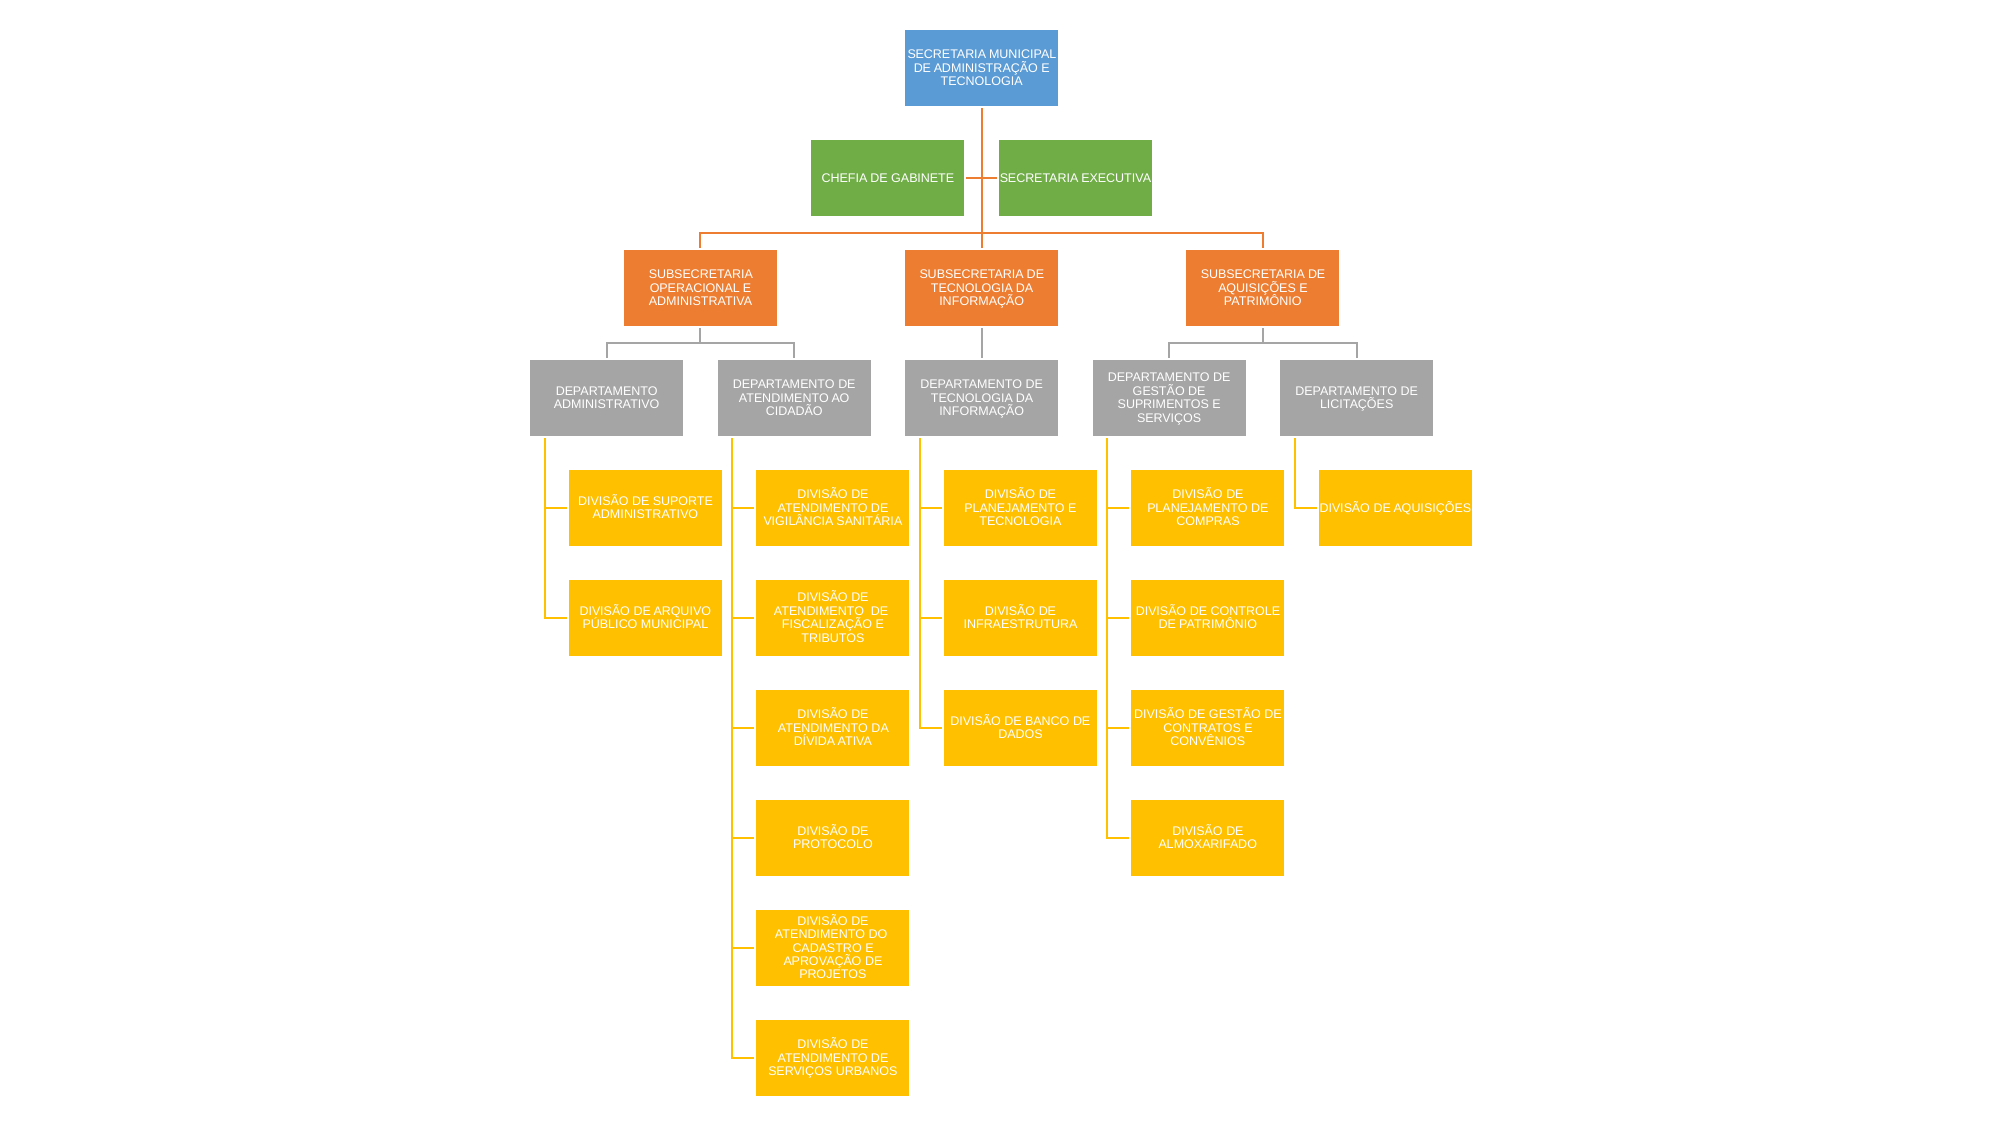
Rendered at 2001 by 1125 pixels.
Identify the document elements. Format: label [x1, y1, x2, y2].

text_box [40, 27, 1961, 1098]
